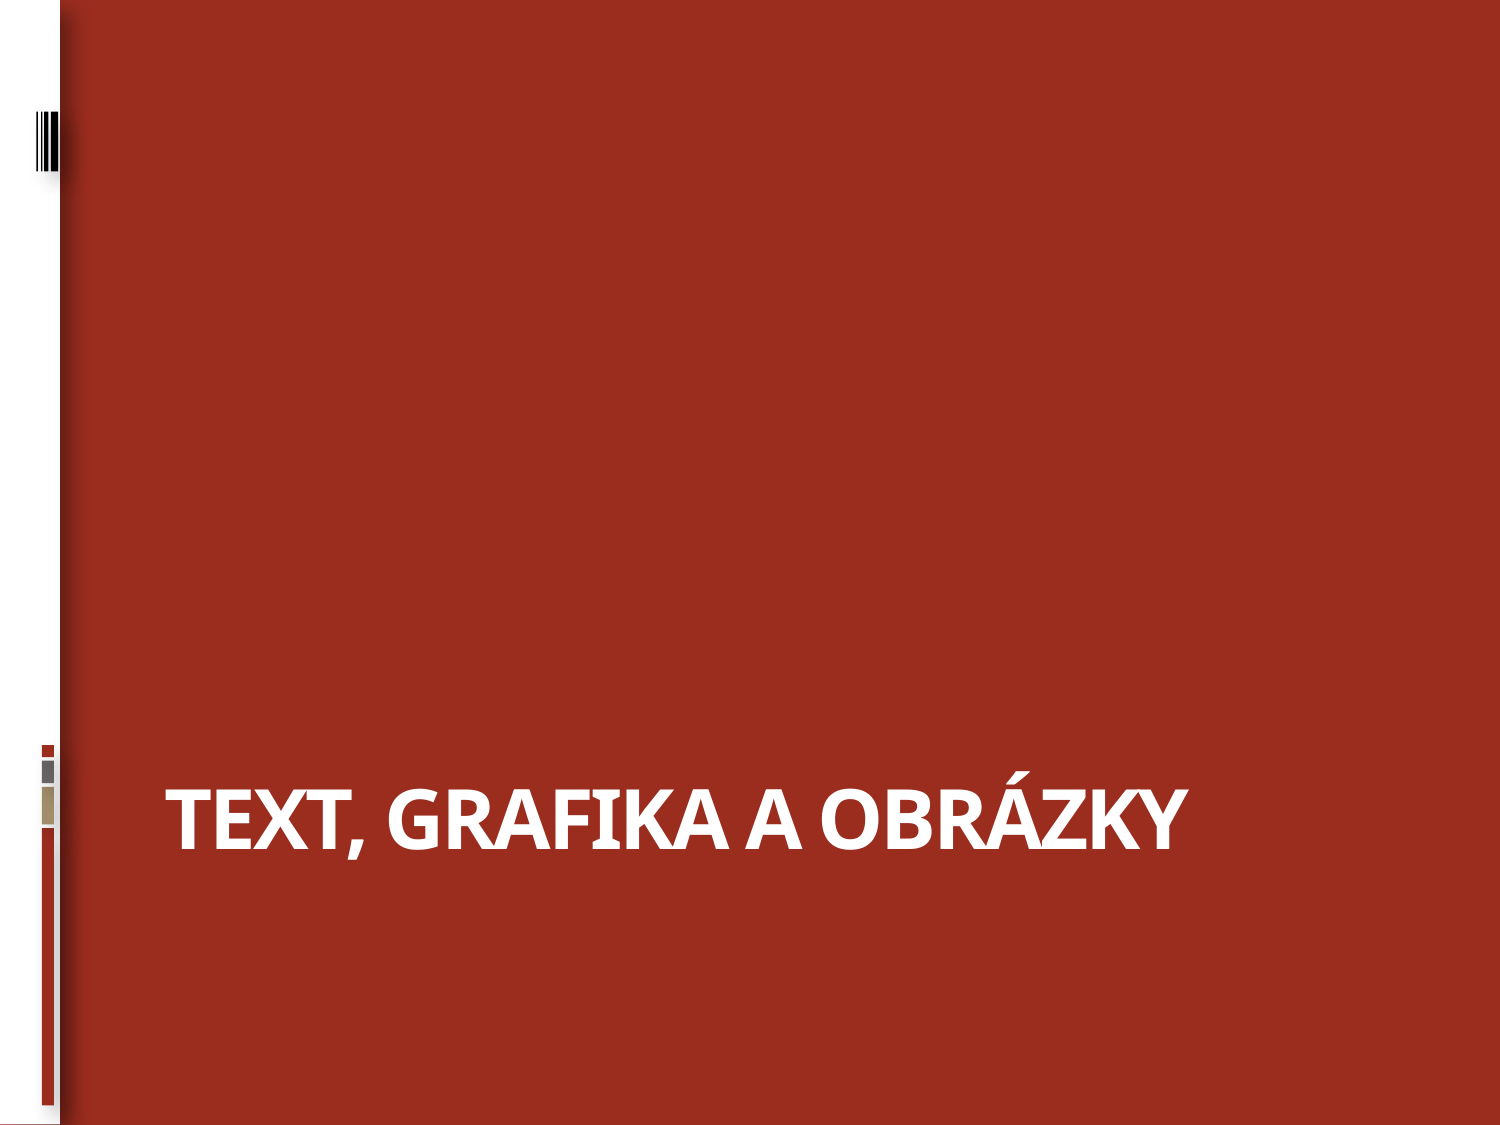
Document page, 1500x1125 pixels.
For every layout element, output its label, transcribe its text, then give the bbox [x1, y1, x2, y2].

title Text, grafika a obrázky [150, 549, 1425, 874]
